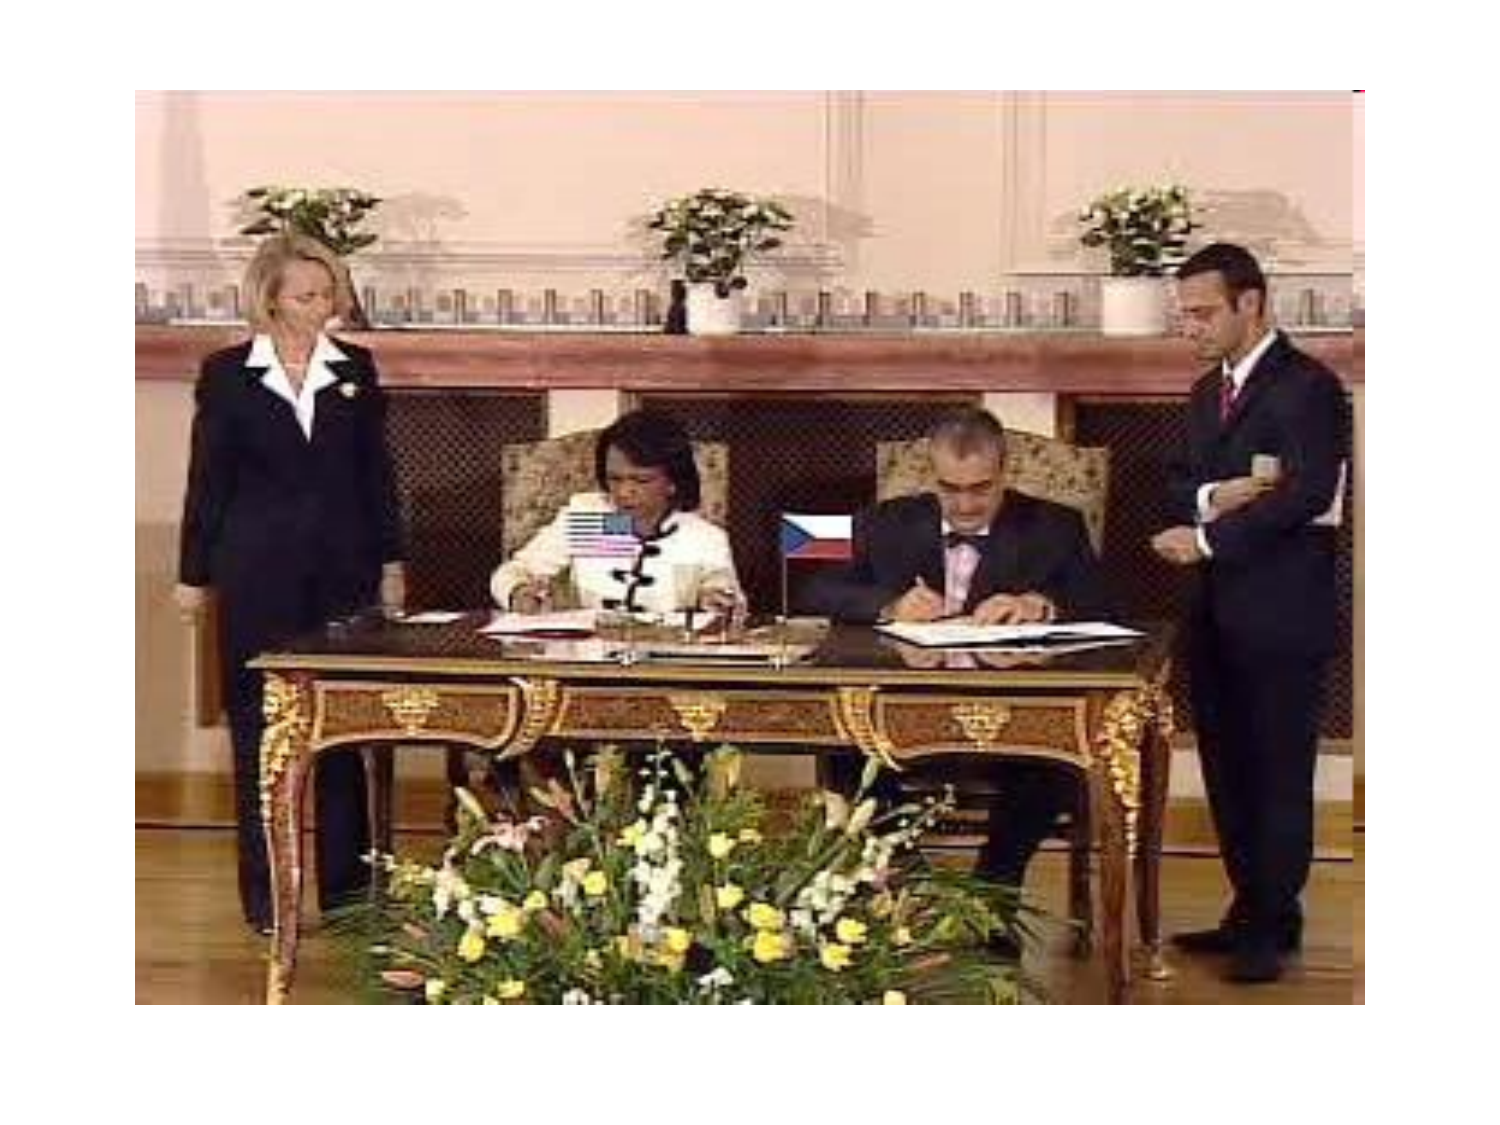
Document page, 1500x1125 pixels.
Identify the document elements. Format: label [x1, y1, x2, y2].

list [135, 89, 1365, 1006]
